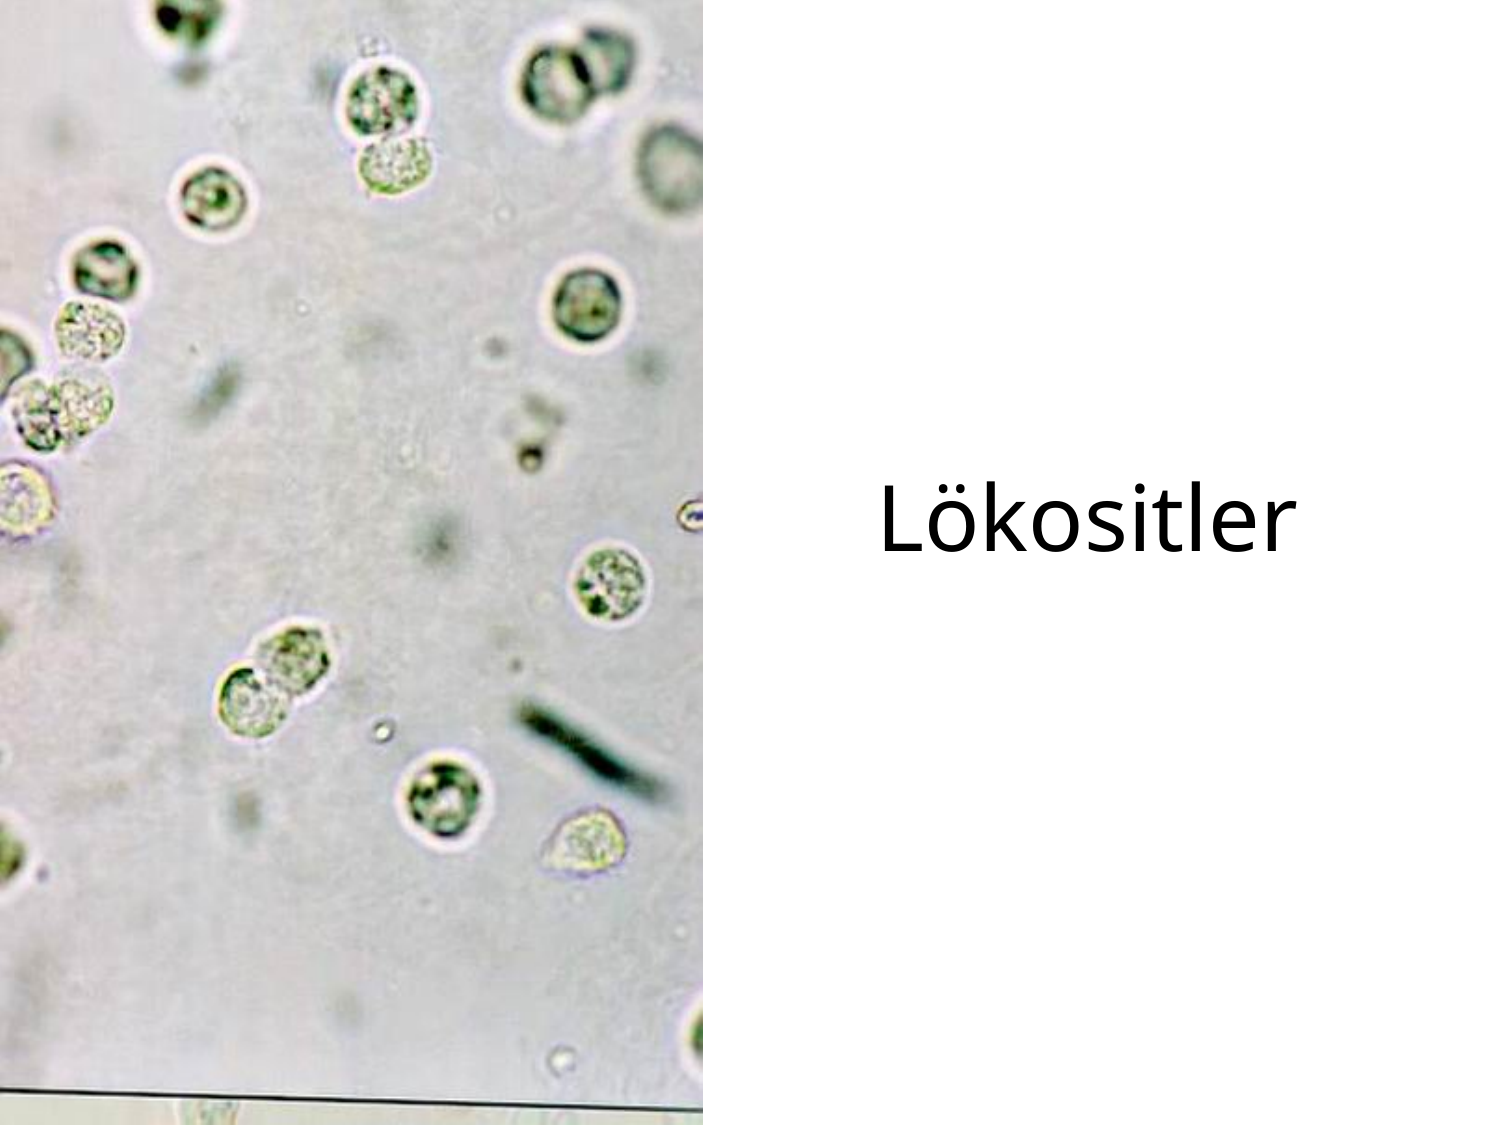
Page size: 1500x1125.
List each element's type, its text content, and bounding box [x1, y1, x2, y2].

title Lökositler [785, 420, 1390, 609]
picture [0, 0, 704, 1125]
